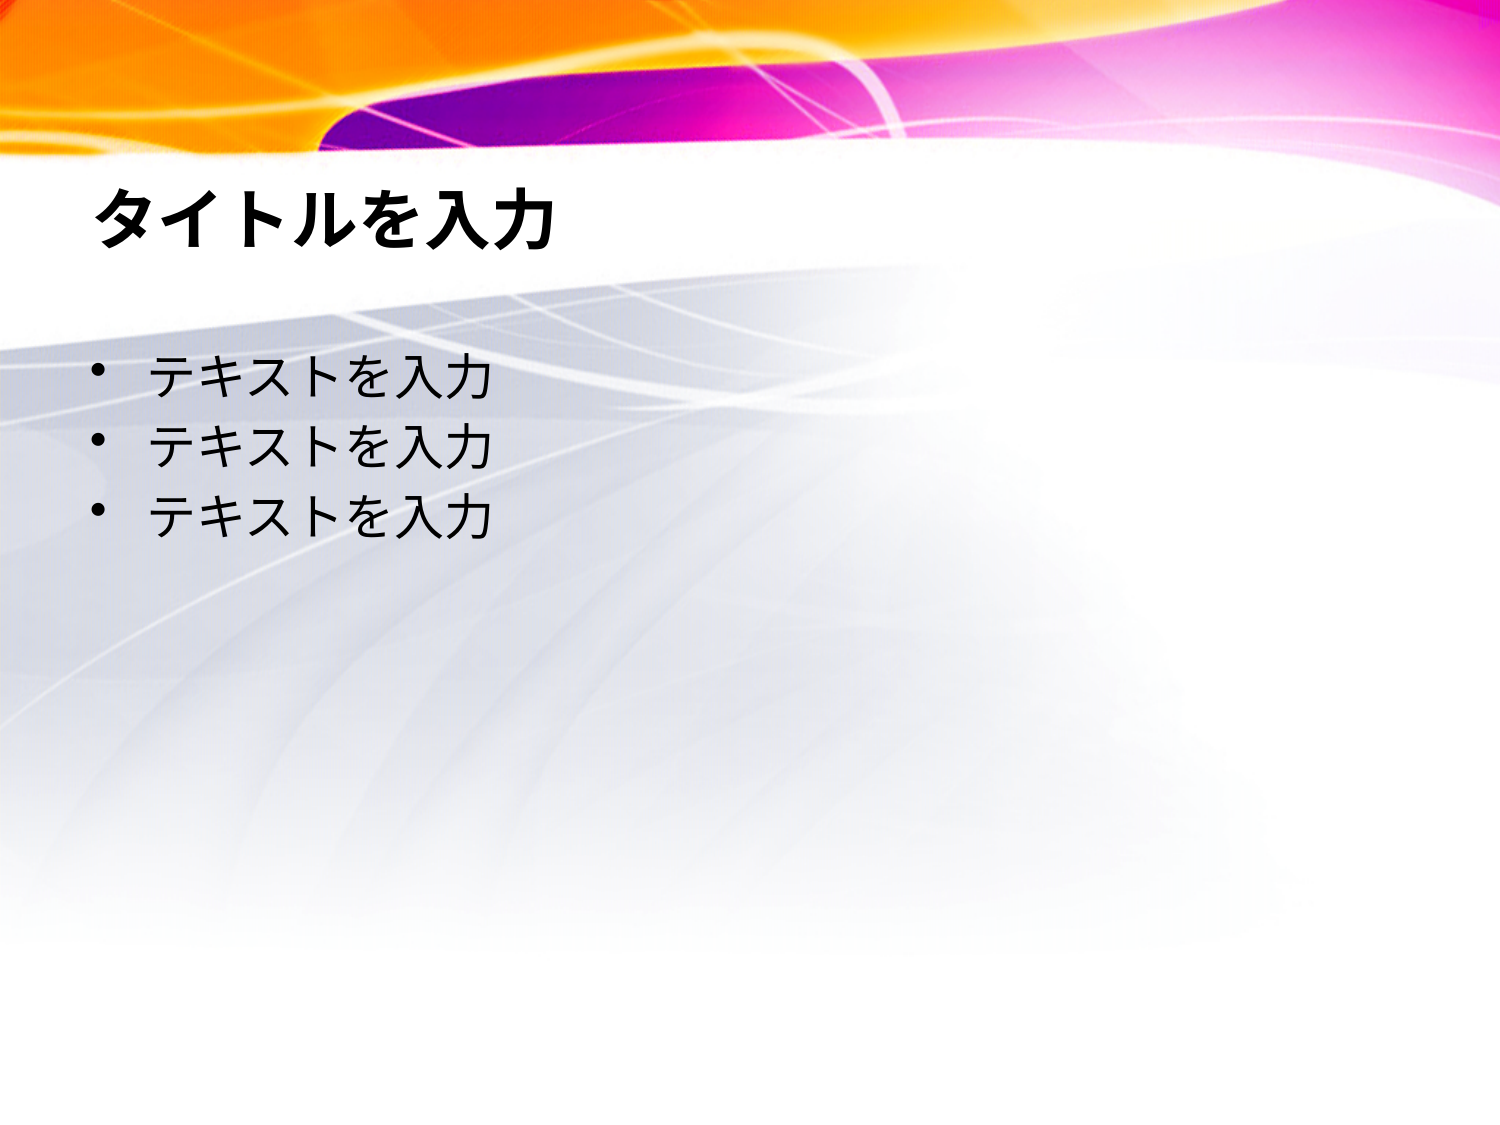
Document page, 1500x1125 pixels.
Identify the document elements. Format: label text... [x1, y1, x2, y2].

picture [0, 0, 1500, 1125]
list テキストを入力 テキストを入力 テキストを入力 [74, 337, 1426, 1006]
title タイトルを入力 [76, 136, 1424, 299]
